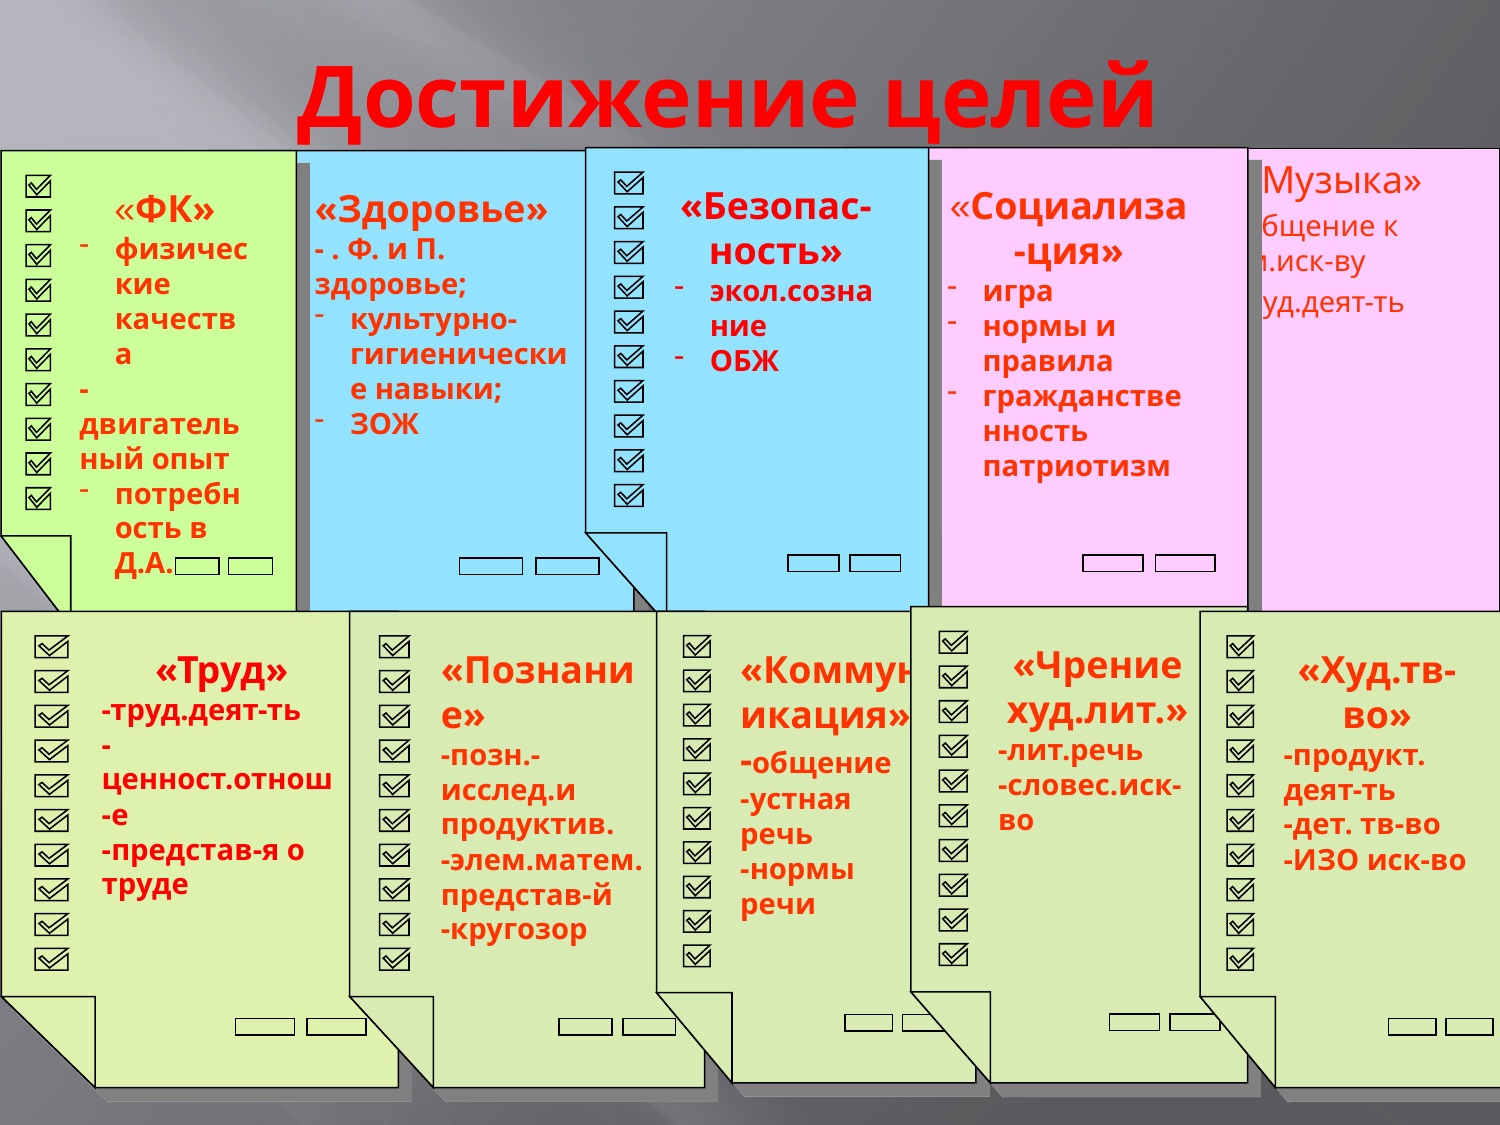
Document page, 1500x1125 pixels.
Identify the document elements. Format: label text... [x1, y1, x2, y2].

text_box «ФК» физические качества - двигательный опыт потребность в Д.А. [1, 150, 297, 611]
list «Музыка» -приобщение к м.иск-ву -муз.худ.деят-ть [1261, 148, 1500, 611]
text_box «Чрение худ.лит.» -лит.речь -словес.иск-во [910, 606, 1248, 1083]
title Достижение целей [64, 0, 1415, 188]
text_box «Коммуникация» -общение -устная речь -нормы речи [656, 611, 976, 1083]
text_box «Безопас-ность» экол.сознание ОБЖ [585, 188, 929, 611]
text_box «Здоровье» - . Ф. и П. здоровье; культурно-гигиенические навыки; ЗОЖ [310, 188, 634, 611]
text_box «Худ.тв-во» -продукт. деят-ть -дет. тв-во -ИЗО иск-во [1200, 611, 1500, 1088]
text_box «Труд» -труд.деят-ть -ценност.отнош-е -представ-я о труде [1, 611, 399, 1088]
text_box «Познание» -позн.-исслед.и продуктив. -элем.матем. представ-й -кругозор [349, 611, 705, 1088]
text_box «Социализа-ция» игра нормы и правила гражданственность патриотизм [942, 188, 1248, 606]
